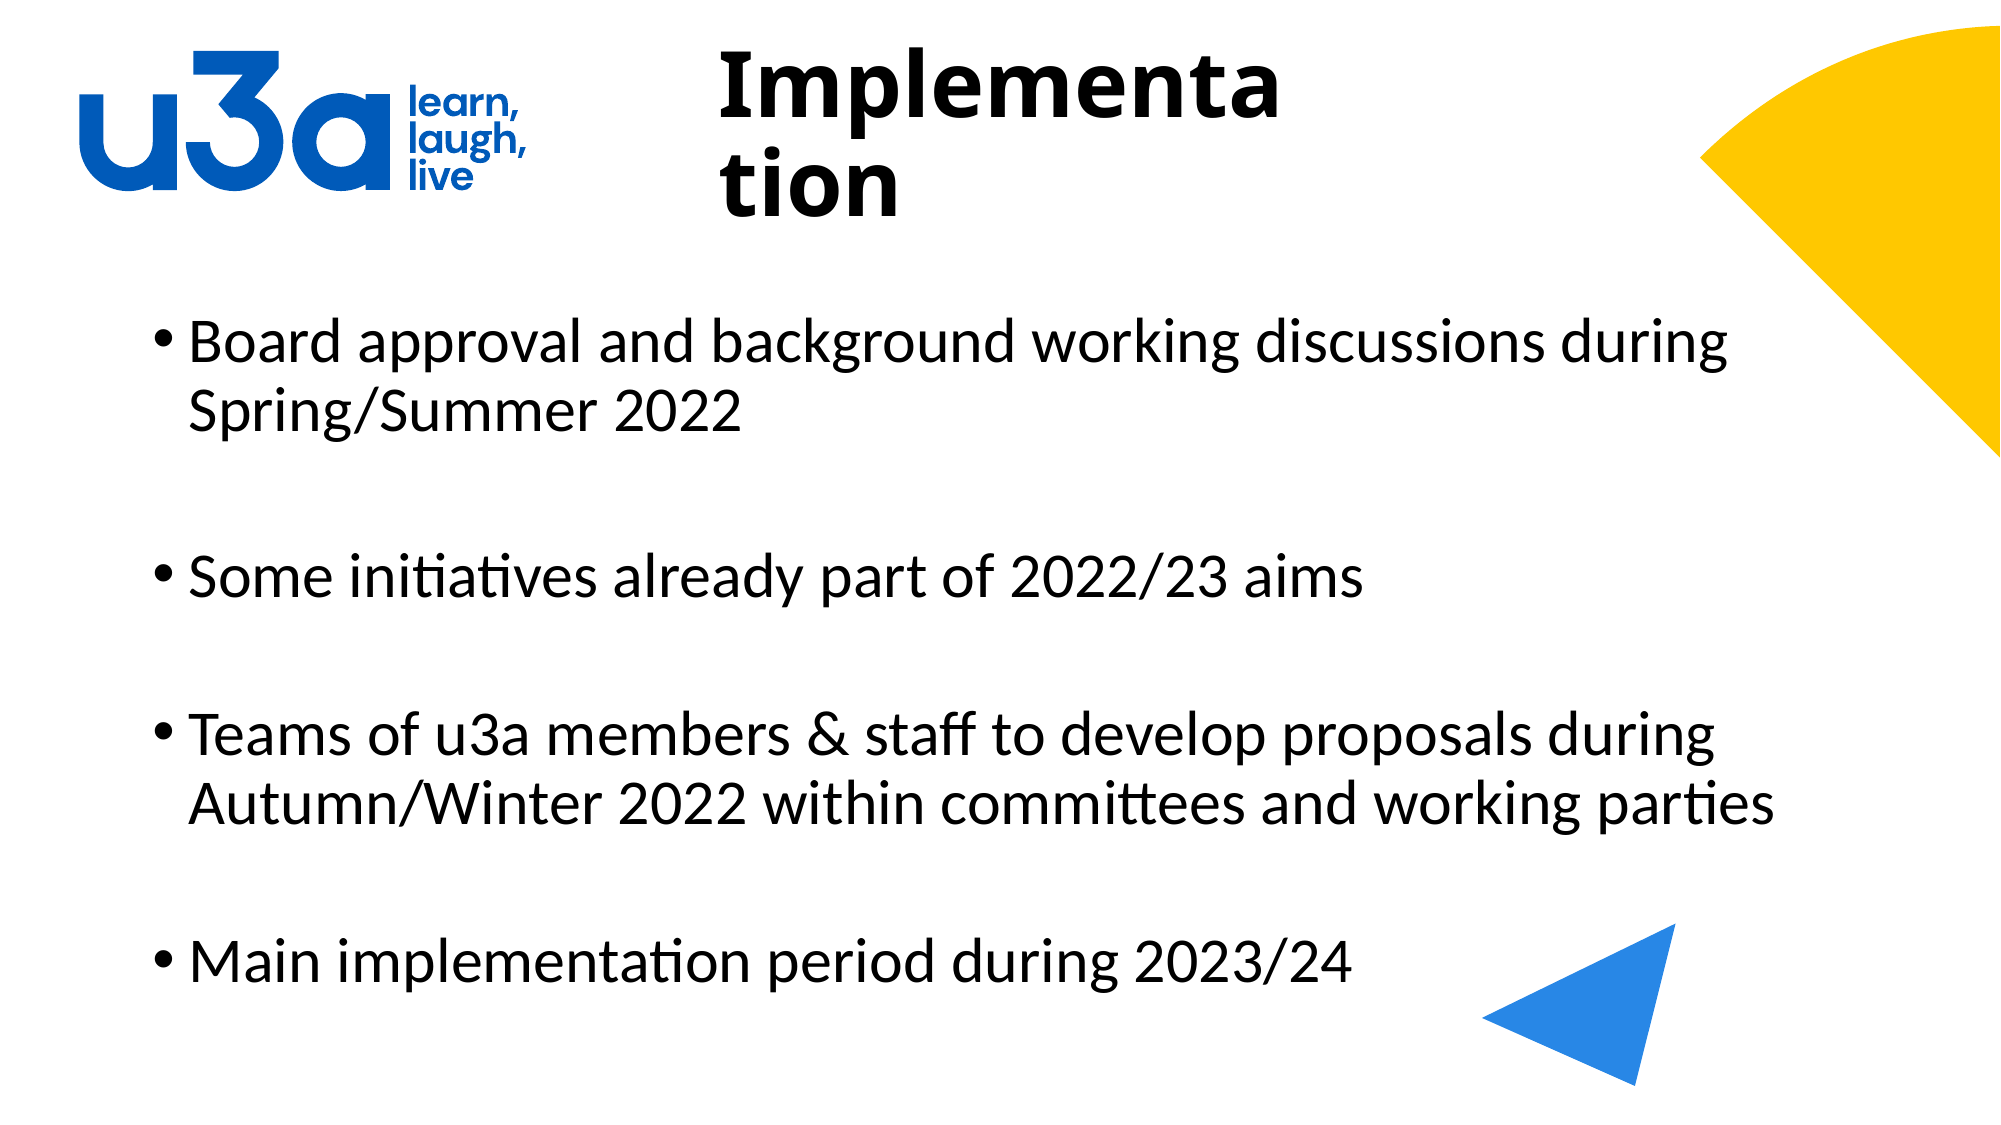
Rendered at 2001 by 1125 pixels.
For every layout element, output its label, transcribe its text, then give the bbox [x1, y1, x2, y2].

list Board approval and background working discussions during Spring/Summer 2022 Some initiatives already part of 2022/23 aims Teams of u3a members & staff to develop proposals during Autumn/Winter 2022 within committees and working parties Main implementation period during 2023/24 [137, 299, 1863, 1014]
title Implementation [703, 28, 1336, 247]
